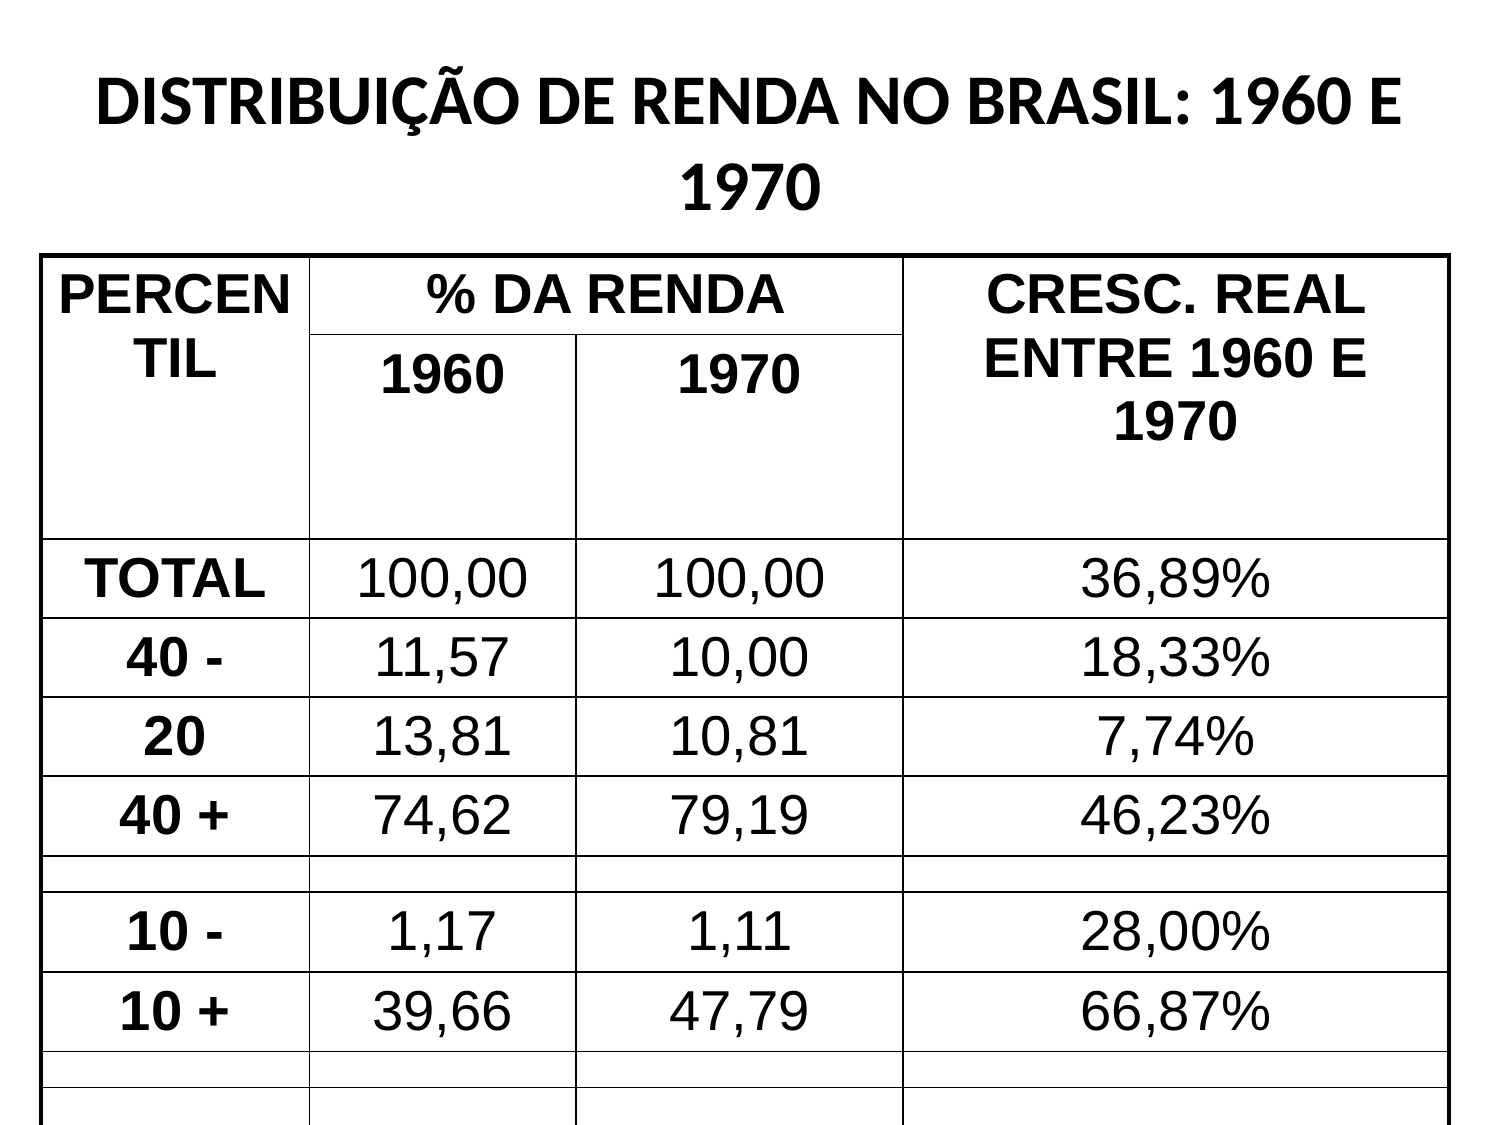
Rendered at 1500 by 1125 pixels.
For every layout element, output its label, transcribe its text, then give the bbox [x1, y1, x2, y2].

table_cell 13,81 [310, 698, 575, 775]
table_cell 10 + [43, 973, 309, 1051]
table_cell 28,00% [904, 893, 1447, 971]
table_cell [310, 1052, 575, 1087]
table_cell 10 - [43, 893, 309, 971]
table_cell 1,11 [577, 893, 902, 971]
table_cell [310, 857, 575, 891]
table_cell 66,87% [904, 973, 1447, 1051]
table_cell 100,00 [310, 540, 575, 617]
table_cell 7,74% [904, 698, 1447, 775]
table_cell 74,62 [310, 777, 575, 855]
title DISTRIBUIÇÃO DE RENDA NO BRASIL: 1960 E 1970 [75, 45, 1425, 233]
table_cell 36,89% [904, 540, 1447, 617]
table_cell [577, 1088, 902, 1125]
table_cell 10,81 [577, 698, 902, 775]
table_cell 18,33% [904, 619, 1447, 696]
table_cell 40 - [43, 619, 309, 696]
table_cell [904, 857, 1447, 891]
table_cell 20 [43, 698, 309, 775]
table_cell 1960 [310, 335, 575, 538]
table_cell [577, 857, 902, 891]
table_cell 40 + [43, 777, 309, 855]
table_cell 1970 [577, 335, 902, 538]
table_header PERCENTIL [43, 258, 309, 538]
table_cell 1,17 [310, 893, 575, 971]
table_cell [43, 857, 309, 891]
table_cell [577, 1052, 902, 1087]
table_cell [43, 1088, 309, 1125]
table_header % DA RENDA [310, 258, 902, 334]
table_cell 39,66 [310, 973, 575, 1051]
table_cell 47,79 [577, 973, 902, 1051]
table_cell 46,23% [904, 777, 1447, 855]
table_cell [904, 1052, 1447, 1087]
table_cell 79,19 [577, 777, 902, 855]
table_cell 100,00 [577, 540, 902, 617]
table_cell [904, 1088, 1447, 1125]
table_cell [310, 1088, 575, 1125]
table_header CRESC. REAL ENTRE 1960 E 1970 [904, 258, 1447, 538]
table_cell [43, 1052, 309, 1087]
table_cell TOTAL [43, 540, 309, 617]
table_cell 10,00 [577, 619, 902, 696]
table_cell 11,57 [310, 619, 575, 696]
